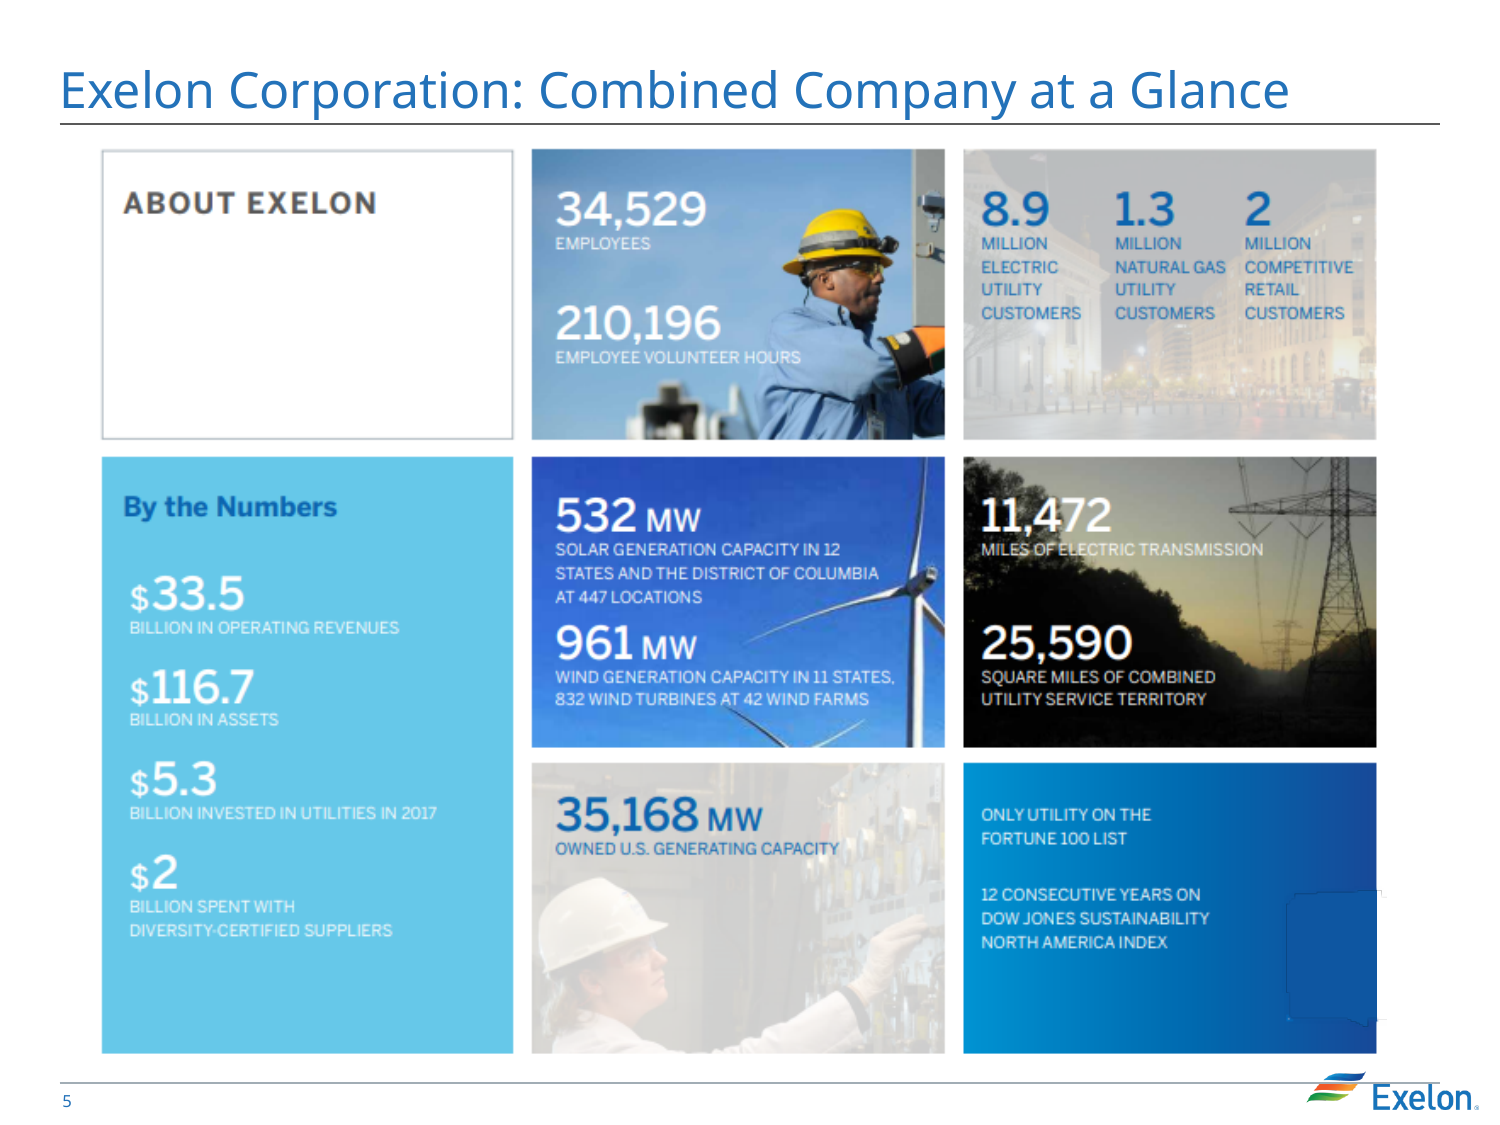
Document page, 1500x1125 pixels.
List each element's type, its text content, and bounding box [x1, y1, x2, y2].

title Exelon Corporation: Combined Company at a Glance [59, 0, 1440, 120]
slide_number 4 [62, 1083, 1286, 1122]
picture [87, 129, 1479, 1110]
